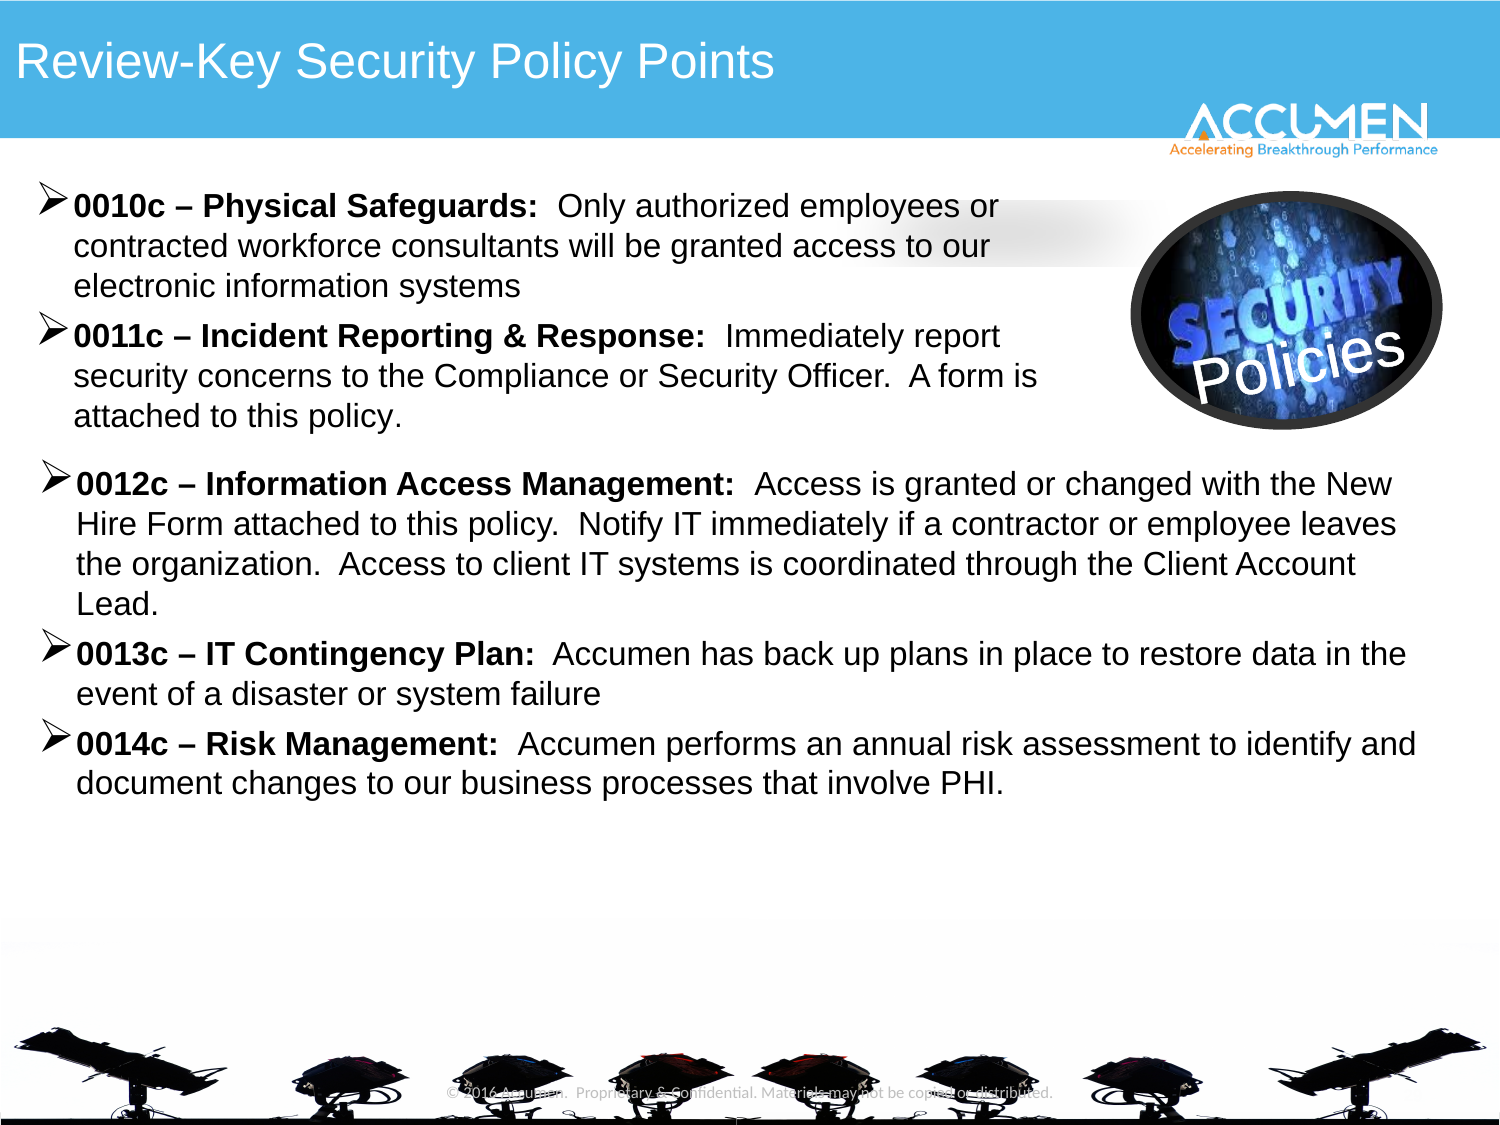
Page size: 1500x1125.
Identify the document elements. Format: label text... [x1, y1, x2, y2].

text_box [1, 918, 1499, 1125]
picture [1169, 103, 1438, 160]
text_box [20, 176, 1444, 775]
title Review-Key Security Policy Points [0, 24, 1438, 100]
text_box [1135, 196, 1438, 428]
